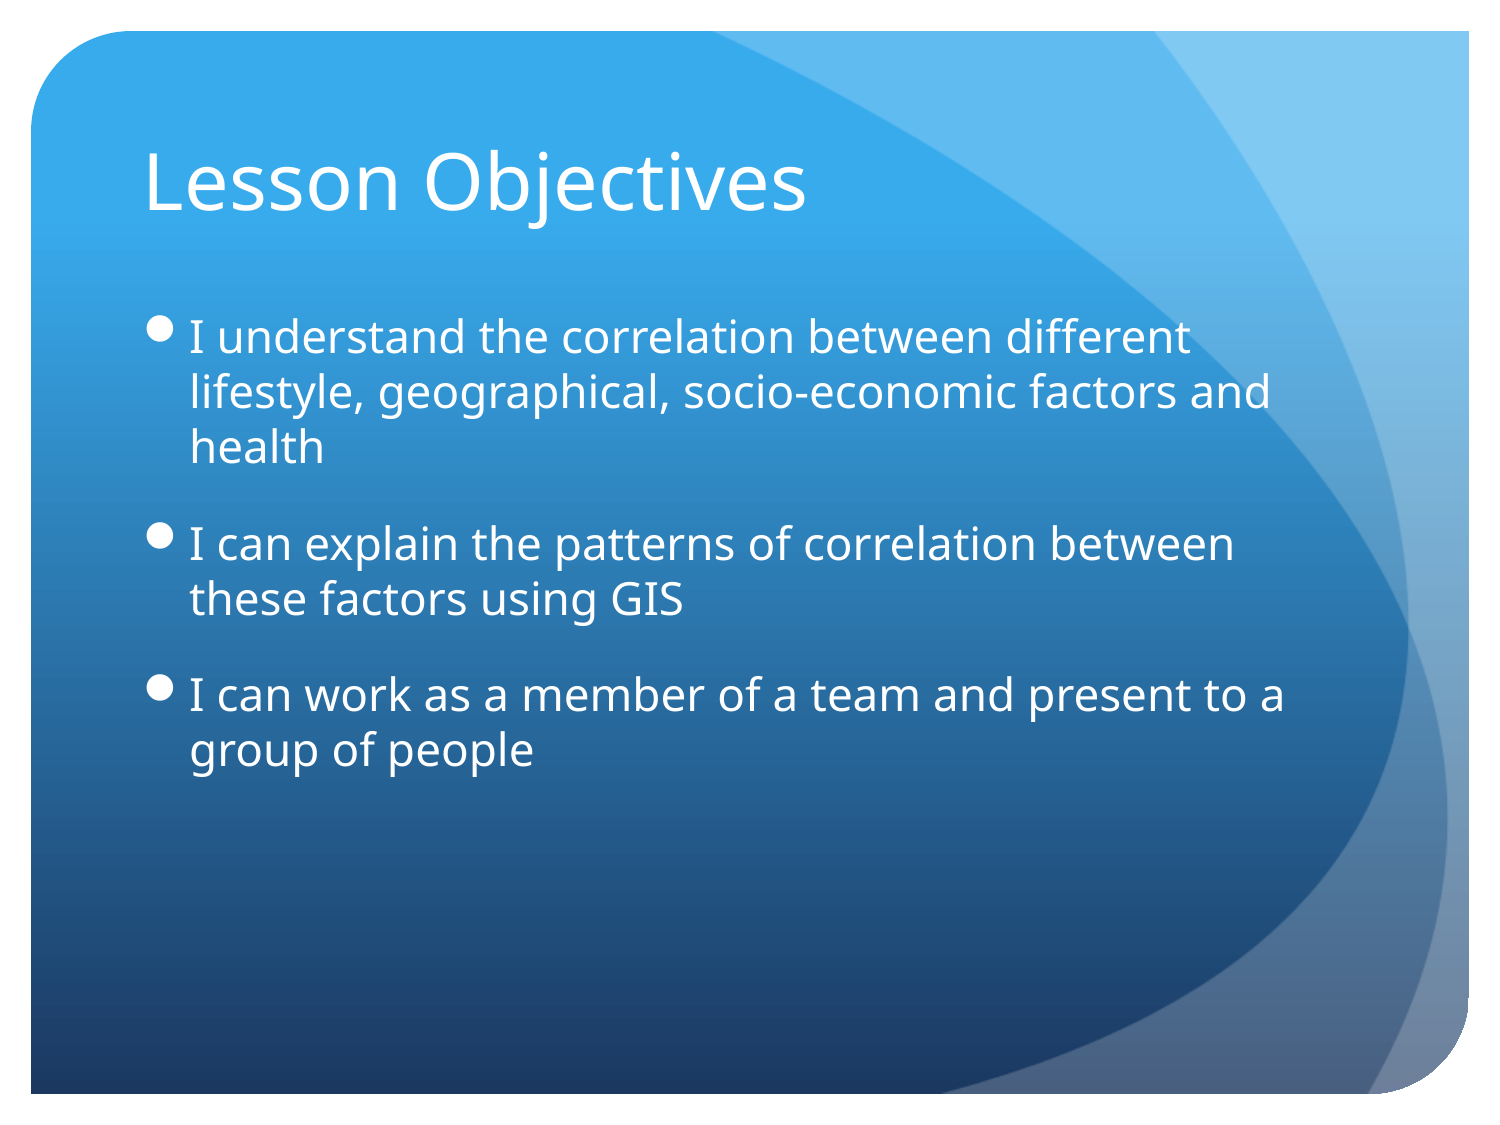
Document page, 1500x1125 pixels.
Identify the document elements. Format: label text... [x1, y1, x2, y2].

list I understand the correlation between different lifestyle, geographical, socio-economic factors and health I can explain the patterns of correlation between these factors using GIS I can work as a member of a team and present to a group of people [127, 299, 1372, 991]
picture [24, 30, 1473, 1094]
title Lesson Objectives [127, 62, 1372, 234]
